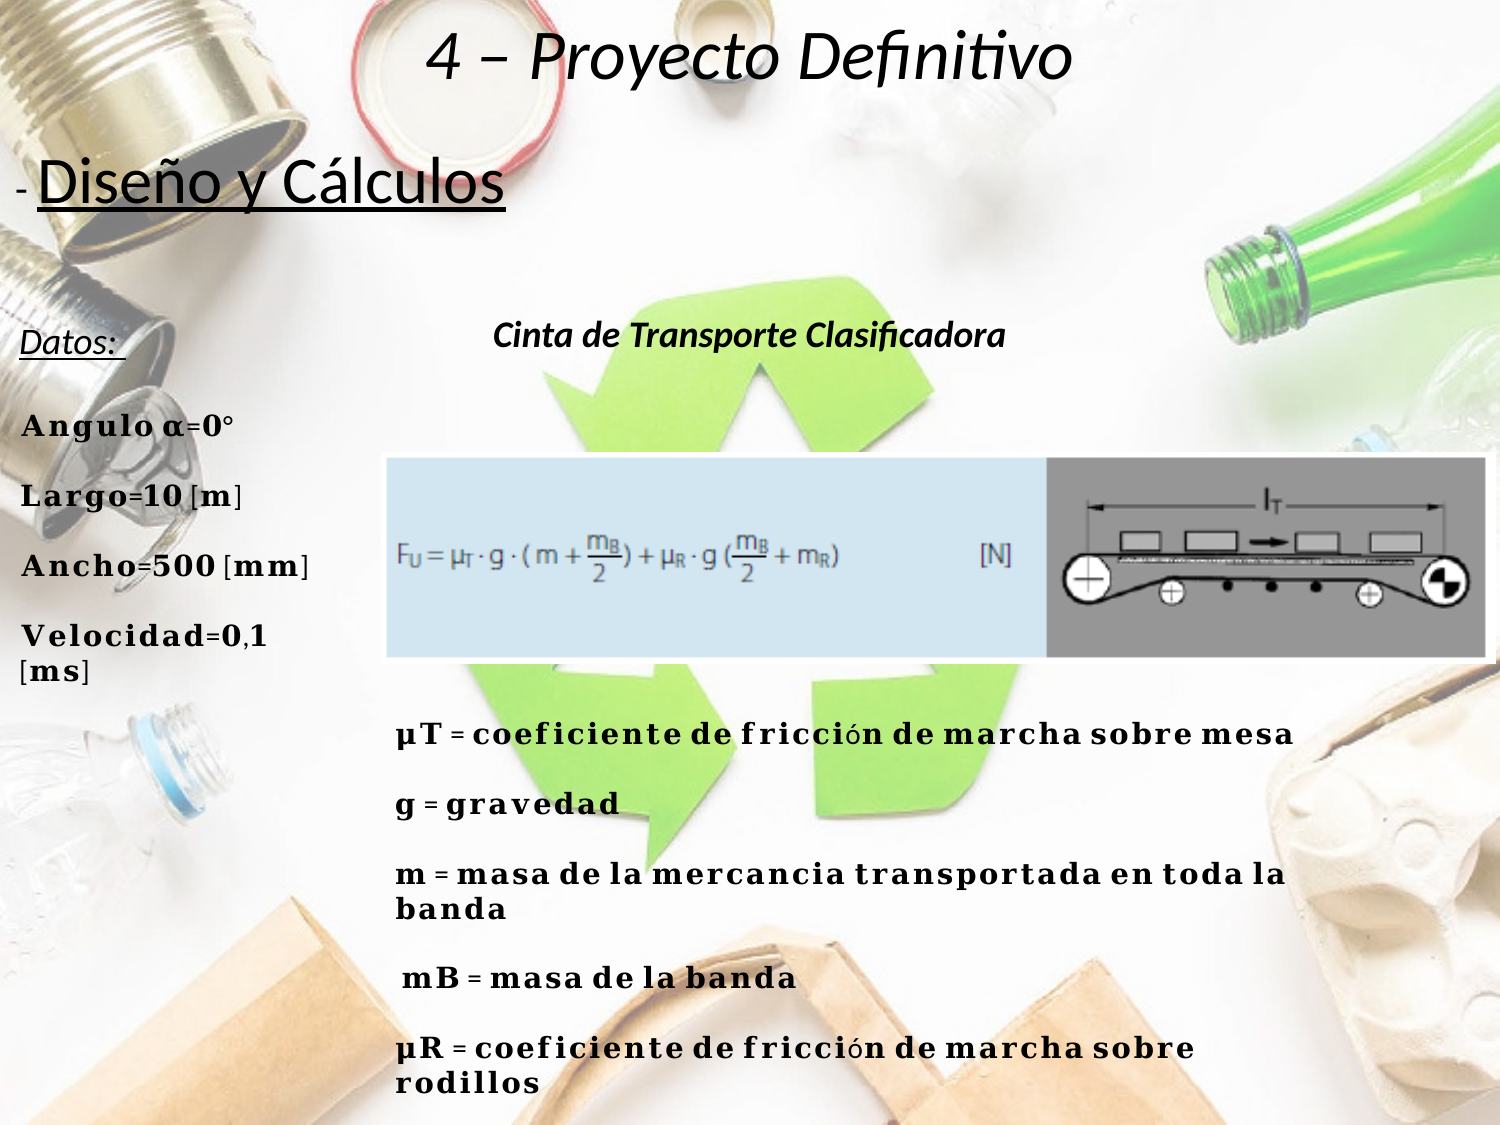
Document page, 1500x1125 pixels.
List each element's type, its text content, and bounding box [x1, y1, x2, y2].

title 4 – Proyecto Definitivo [0, 0, 1500, 102]
text_box Datos: 𝐀𝐧𝐠𝐮𝐥𝐨 𝛂=𝟎° 𝐋𝐚𝐫𝐠𝐨=𝟏𝟎 [𝐦] 𝐀𝐧𝐜𝐡𝐨=𝟓𝟎𝟎 [𝐦𝐦] 𝐕𝐞𝐥𝐨𝐜𝐢𝐝𝐚𝐝=𝟎,𝟏 [𝐦𝐬] [4, 310, 359, 695]
text_box - Diseño y Cálculos [0, 128, 1500, 240]
text_box Cinta de Transporte Clasificadora [0, 302, 1500, 363]
picture [380, 452, 1497, 664]
text_box 𝛍𝐓 = 𝐜𝐨𝐞𝐟𝐢𝐜𝐢𝐞𝐧𝐭𝐞 𝐝𝐞 𝐟𝐫𝐢𝐜𝐜𝐢ó𝐧 𝐝𝐞 𝐦𝐚𝐫𝐜𝐡𝐚 𝐬𝐨𝐛𝐫𝐞 𝐦𝐞𝐬𝐚 𝐠 = 𝐠𝐫𝐚𝐯𝐞𝐝𝐚𝐝 𝐦 = 𝐦𝐚𝐬𝐚 𝐝𝐞 𝐥𝐚 𝐦𝐞𝐫𝐜𝐚𝐧𝐜𝐢𝐚 𝐭𝐫𝐚𝐧𝐬𝐩𝐨𝐫𝐭𝐚𝐝𝐚 𝐞𝐧 𝐭𝐨𝐝𝐚 𝐥𝐚 𝐛𝐚𝐧𝐝𝐚 𝐦𝐁 = 𝐦𝐚𝐬𝐚 𝐝𝐞 𝐥𝐚 𝐛𝐚𝐧𝐝𝐚 𝛍𝐑 = 𝐜𝐨𝐞𝐟𝐢𝐜𝐢𝐞𝐧𝐭𝐞 𝐝𝐞 𝐟𝐫𝐢𝐜𝐜𝐢ó𝐧 𝐝𝐞 𝐦𝐚𝐫𝐜𝐡𝐚 𝐬𝐨𝐛𝐫𝐞 𝐫𝐨𝐝𝐢𝐥𝐥𝐨𝐬 𝐦𝐑 = 𝐦𝐚𝐬𝐚 𝐝𝐞 𝐥𝐨𝐬 𝐭𝐚𝐦𝐛𝐨𝐫𝐞𝐬 [379, 707, 1336, 1125]
